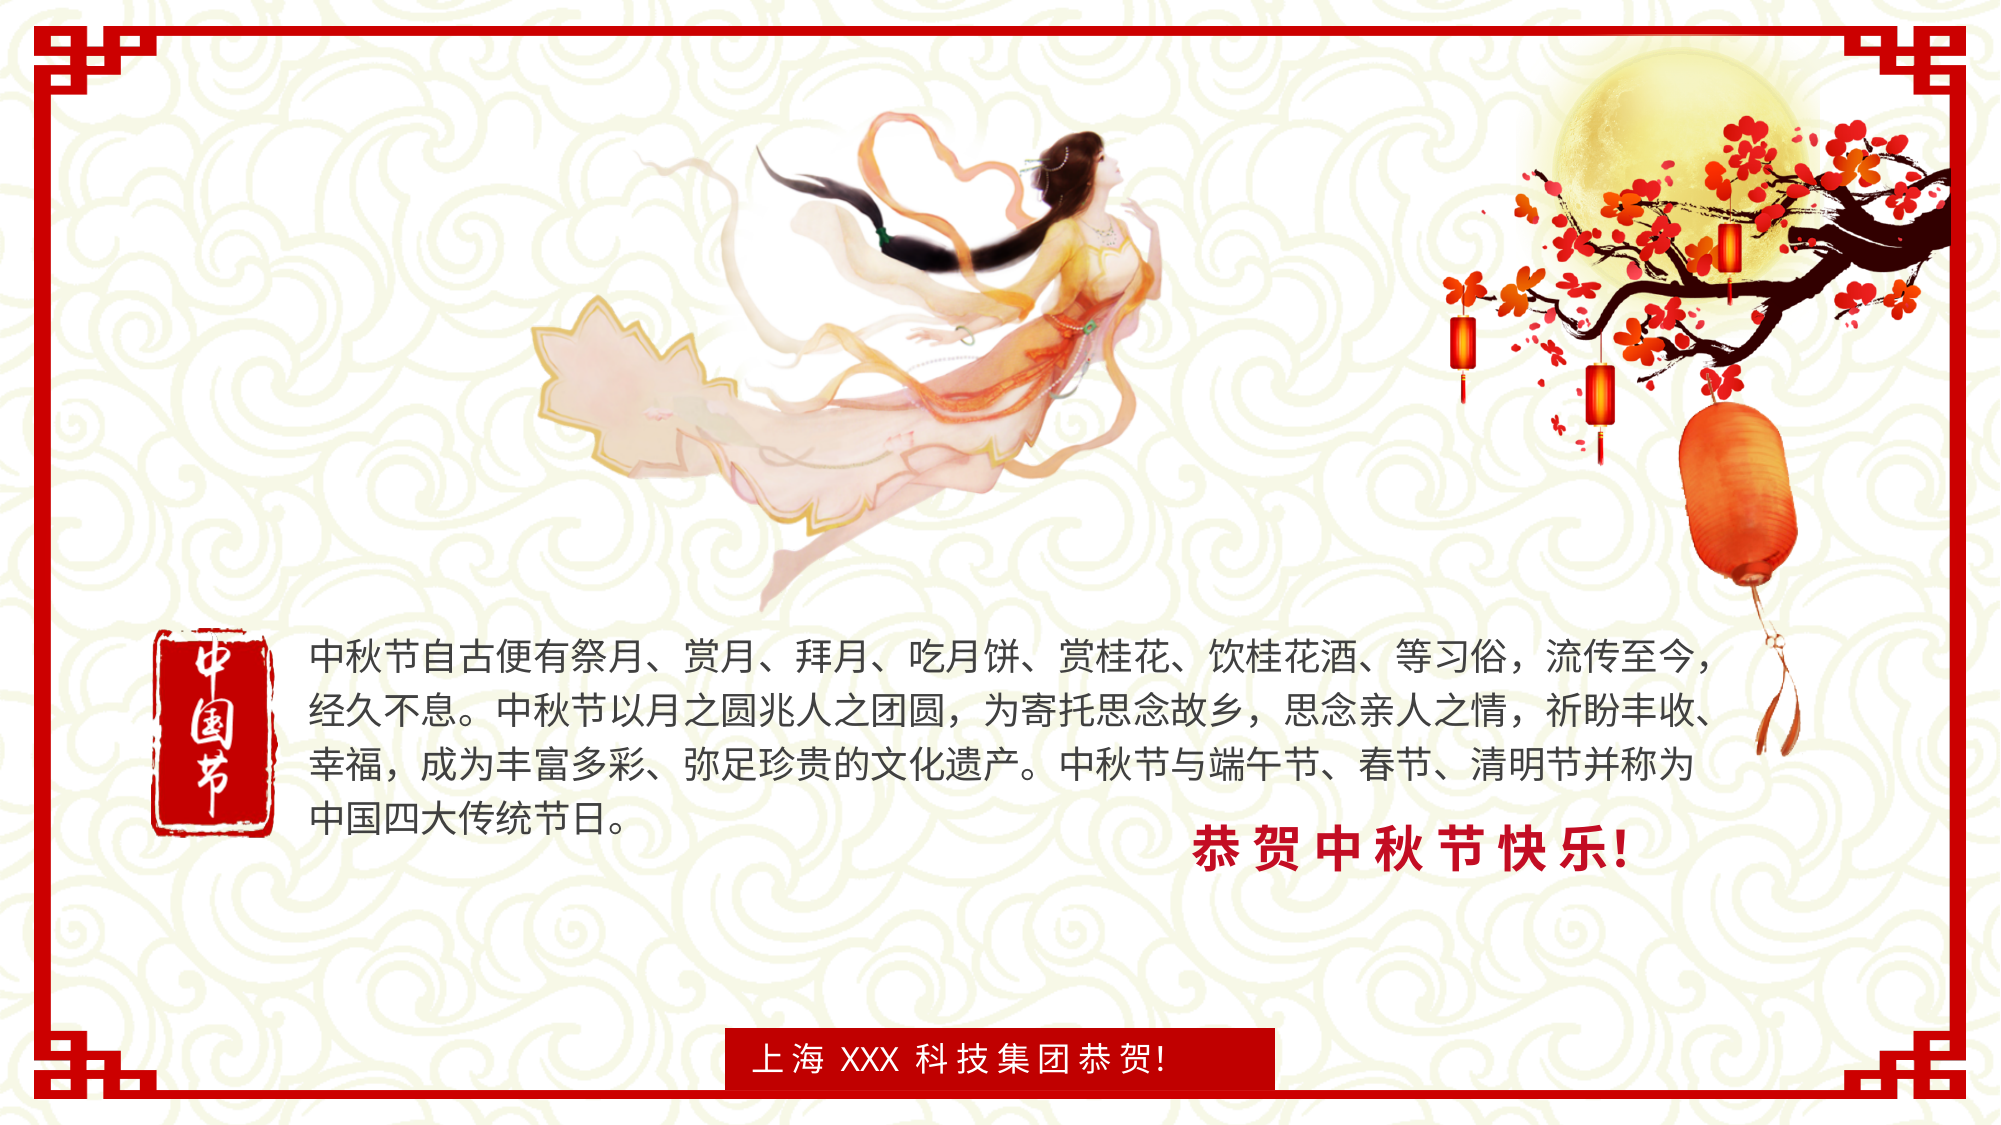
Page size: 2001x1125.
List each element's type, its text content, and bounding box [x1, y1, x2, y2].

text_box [1432, 34, 1951, 802]
text_box 中秋节自古便有祭月、赏月、拜月、吃月饼、赏桂花、饮桂花酒、等习俗，流传至今，经久不息。中秋节以月之圆兆人之团圆，为寄托思念故乡，思念亲人之情，祈盼丰收、幸福，成为丰富多彩、弥足珍贵的文化遗产。中秋节与端午节、春节、清明节并称为中国四大传统节日。 [293, 616, 1727, 848]
picture [0, 0, 2000, 1125]
text_box 恭 贺 中 秋 节 快 乐！ [1176, 809, 1761, 885]
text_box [725, 1029, 1275, 1089]
